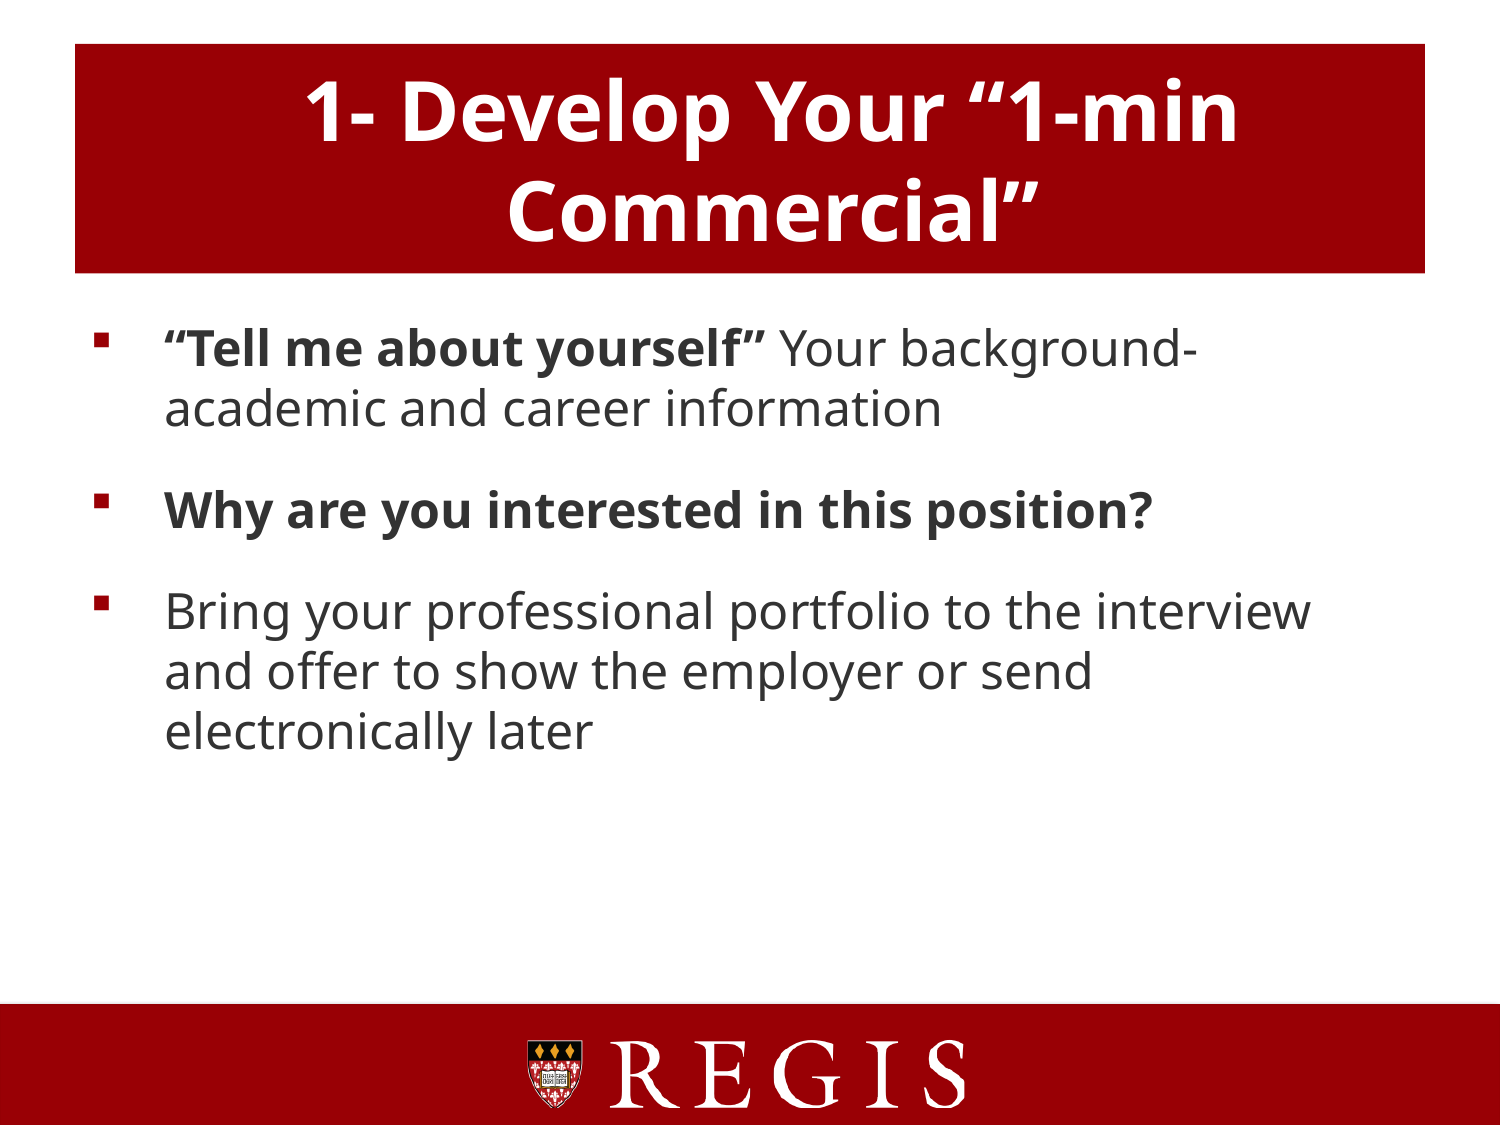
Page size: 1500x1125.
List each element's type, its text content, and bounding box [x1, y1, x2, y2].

list “Tell me about yourself” Your background- academic and career information Why are you interested in this position? Bring your professional portfolio to the interview and offer to show the employer or send electronically later [75, 308, 1425, 1059]
title 1- Develop Your “1-min Commercial” [75, 43, 1425, 274]
